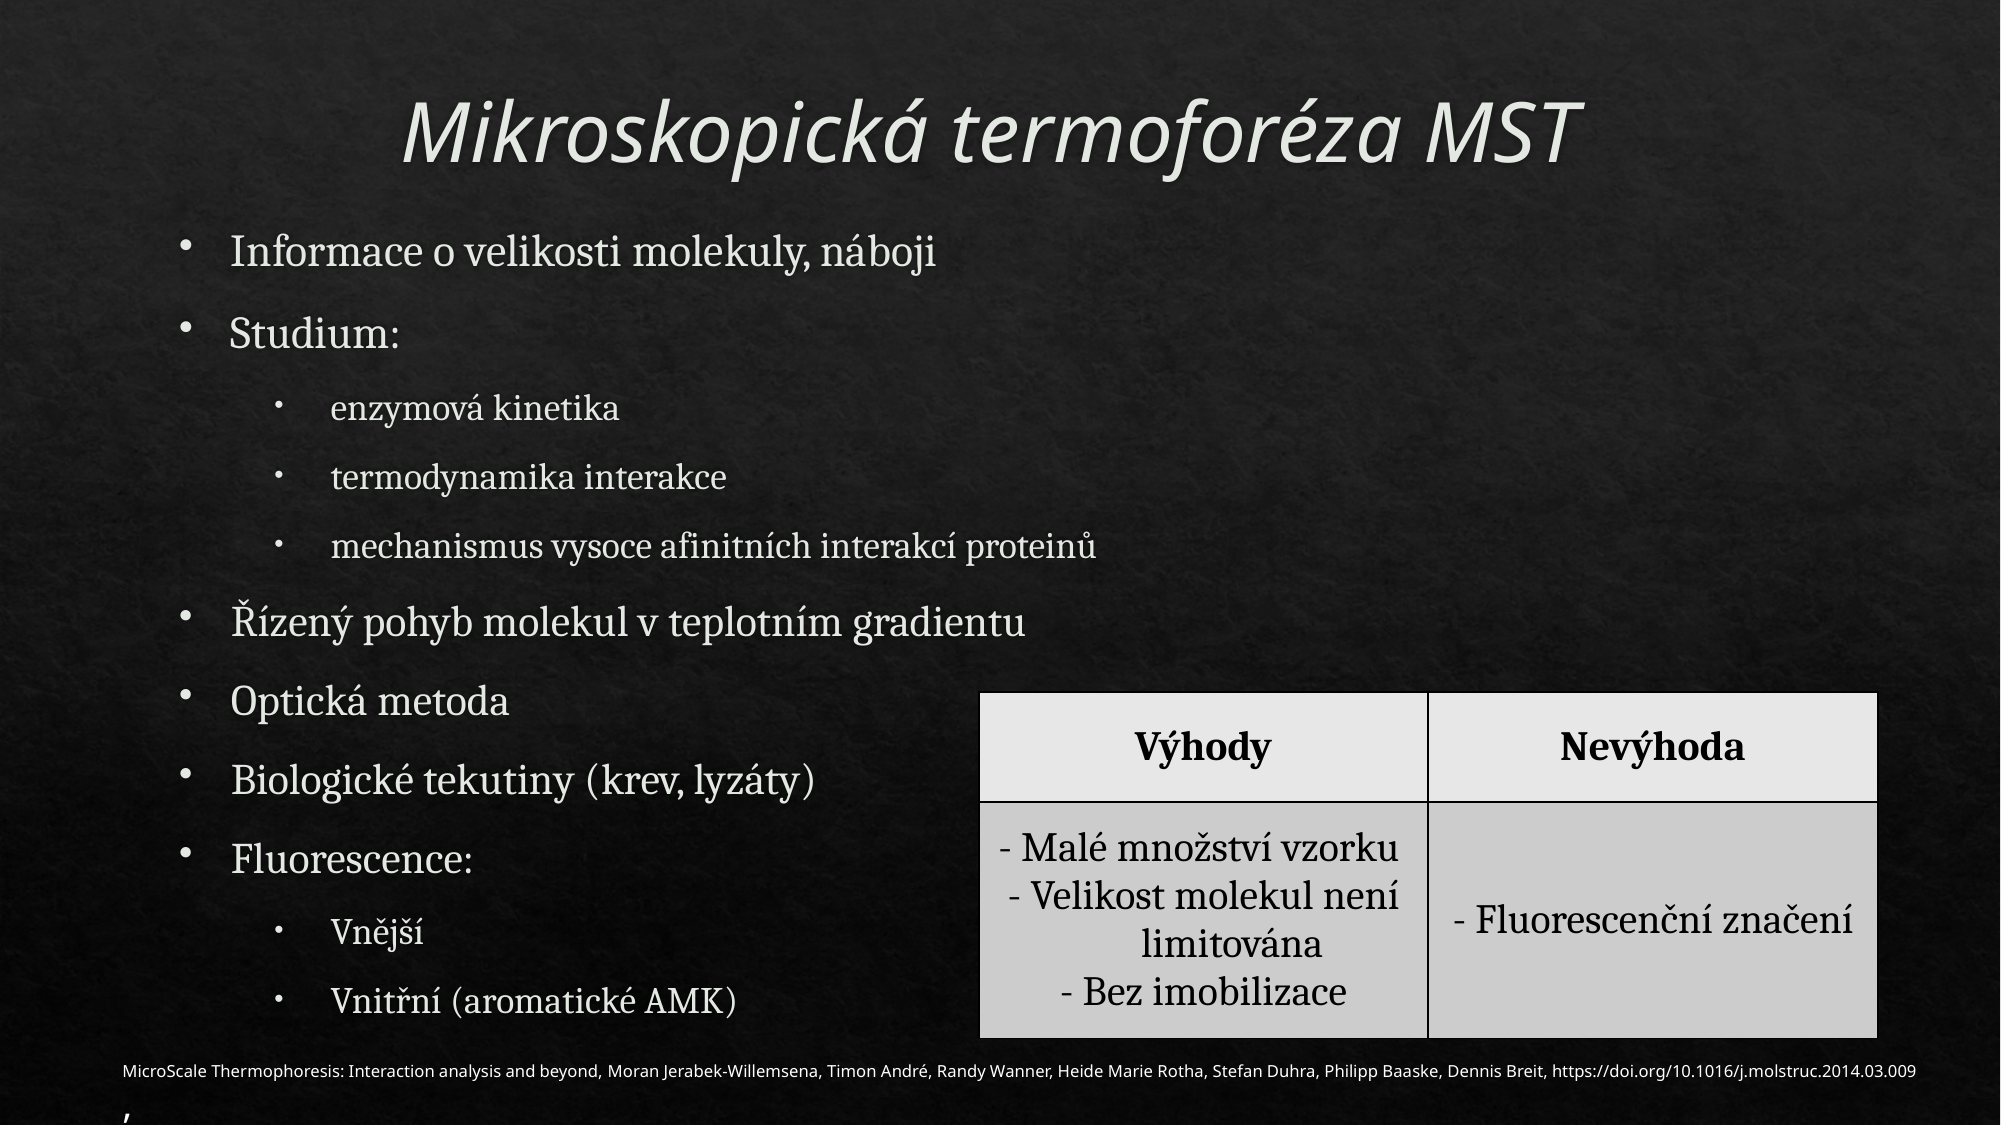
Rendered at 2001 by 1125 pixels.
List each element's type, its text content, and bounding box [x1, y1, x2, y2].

text_box MicroScale Thermophoresis: Interaction analysis and beyond, Moran Jerabek-Willemsena, Timon André, Randy Wanner, Heide Marie Rotha, Stefan Duhra, Philipp Baaske, Dennis Breit, https://doi.org/10.1016/j.molstruc.2014.03.009 , [107, 1053, 1980, 1125]
table_header Výhody [980, 693, 1427, 801]
list Informace o velikosti molekuly, náboji Studium: enzymová kinetika termodynamika interakce mechanismus vysoce afinitních interakcí proteinů Řízený pohyb molekul v teplotním gradientu Optická metoda Biologické tekutiny (krev, lyzáty) Fluorescence: Vnější Vnitřní (aromatické AMK) [159, 207, 1849, 1053]
title Mikroskopická termoforéza MST [140, 32, 1839, 239]
table_cell - Fluorescenční značení [1429, 803, 1877, 1038]
table_cell - Malé množství vzorku - Velikost molekul není limitována - Bez imobilizace [980, 803, 1427, 1038]
table_header Nevýhoda [1429, 693, 1877, 801]
